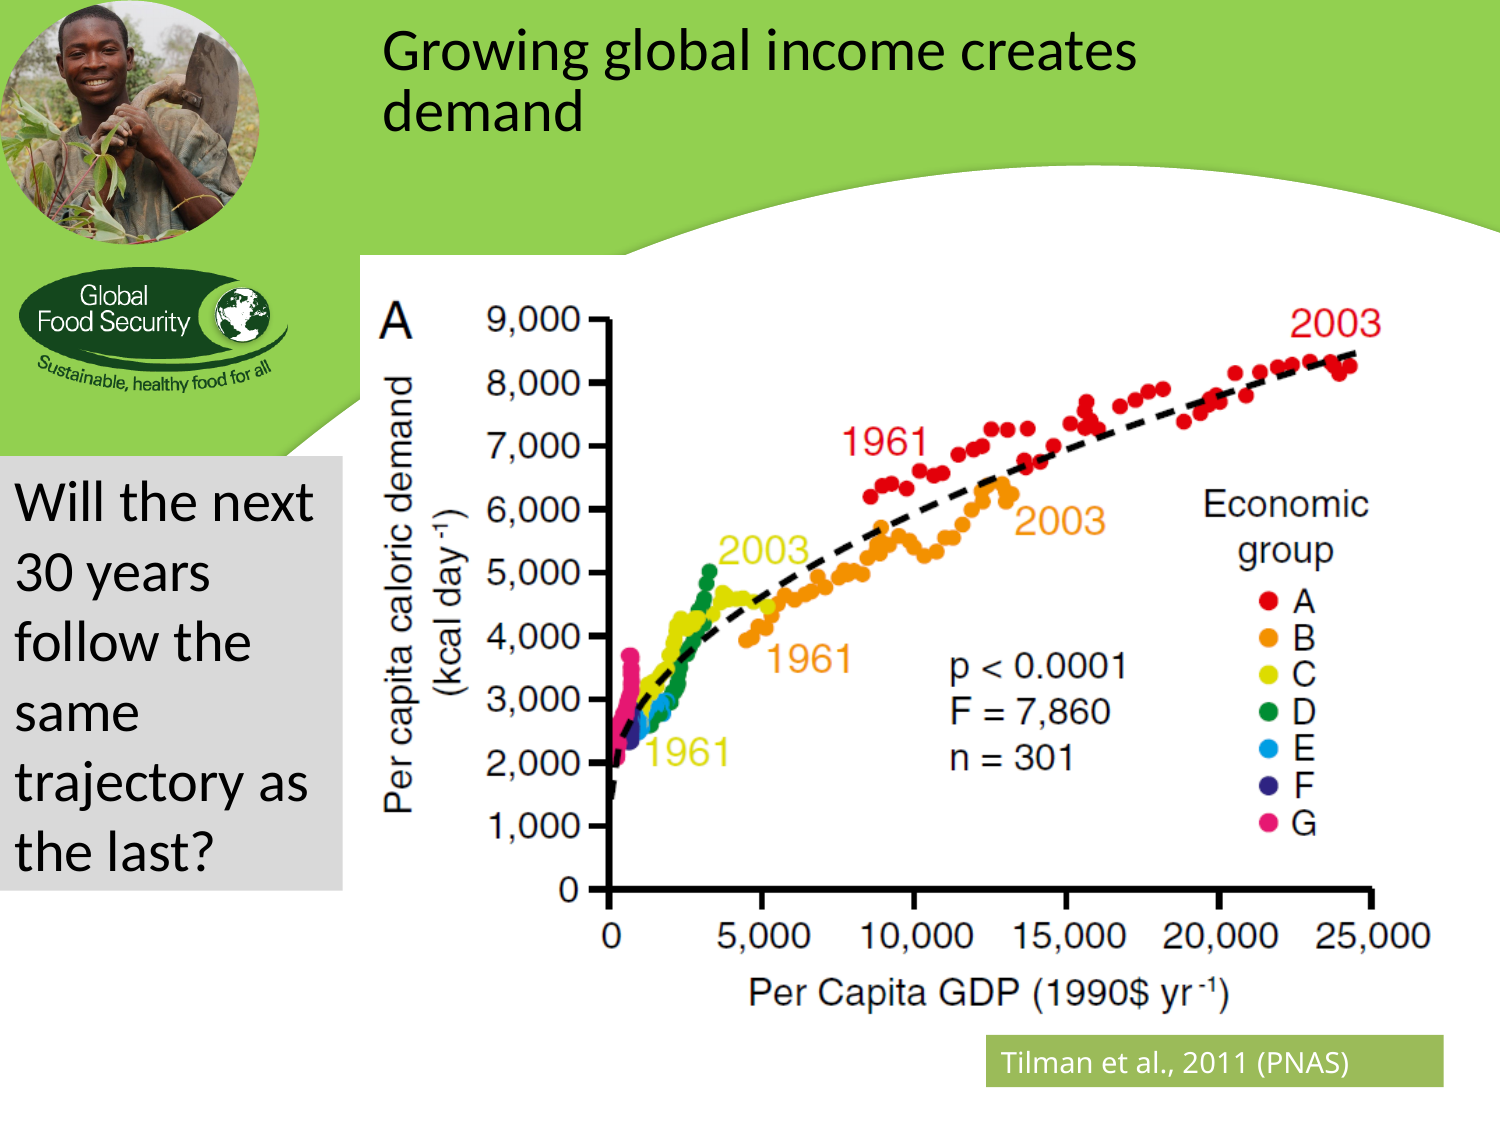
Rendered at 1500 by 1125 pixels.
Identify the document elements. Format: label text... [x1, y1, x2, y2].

picture [19, 267, 288, 393]
picture [359, 254, 1483, 1041]
text_box Will the next 30 years follow the same trajectory as the last? [0, 456, 343, 891]
title Growing global income creates demand [367, 16, 1313, 155]
text_box Tilman et al., 2011 (PNAS) [986, 1049, 1444, 1088]
picture [0, 0, 260, 245]
